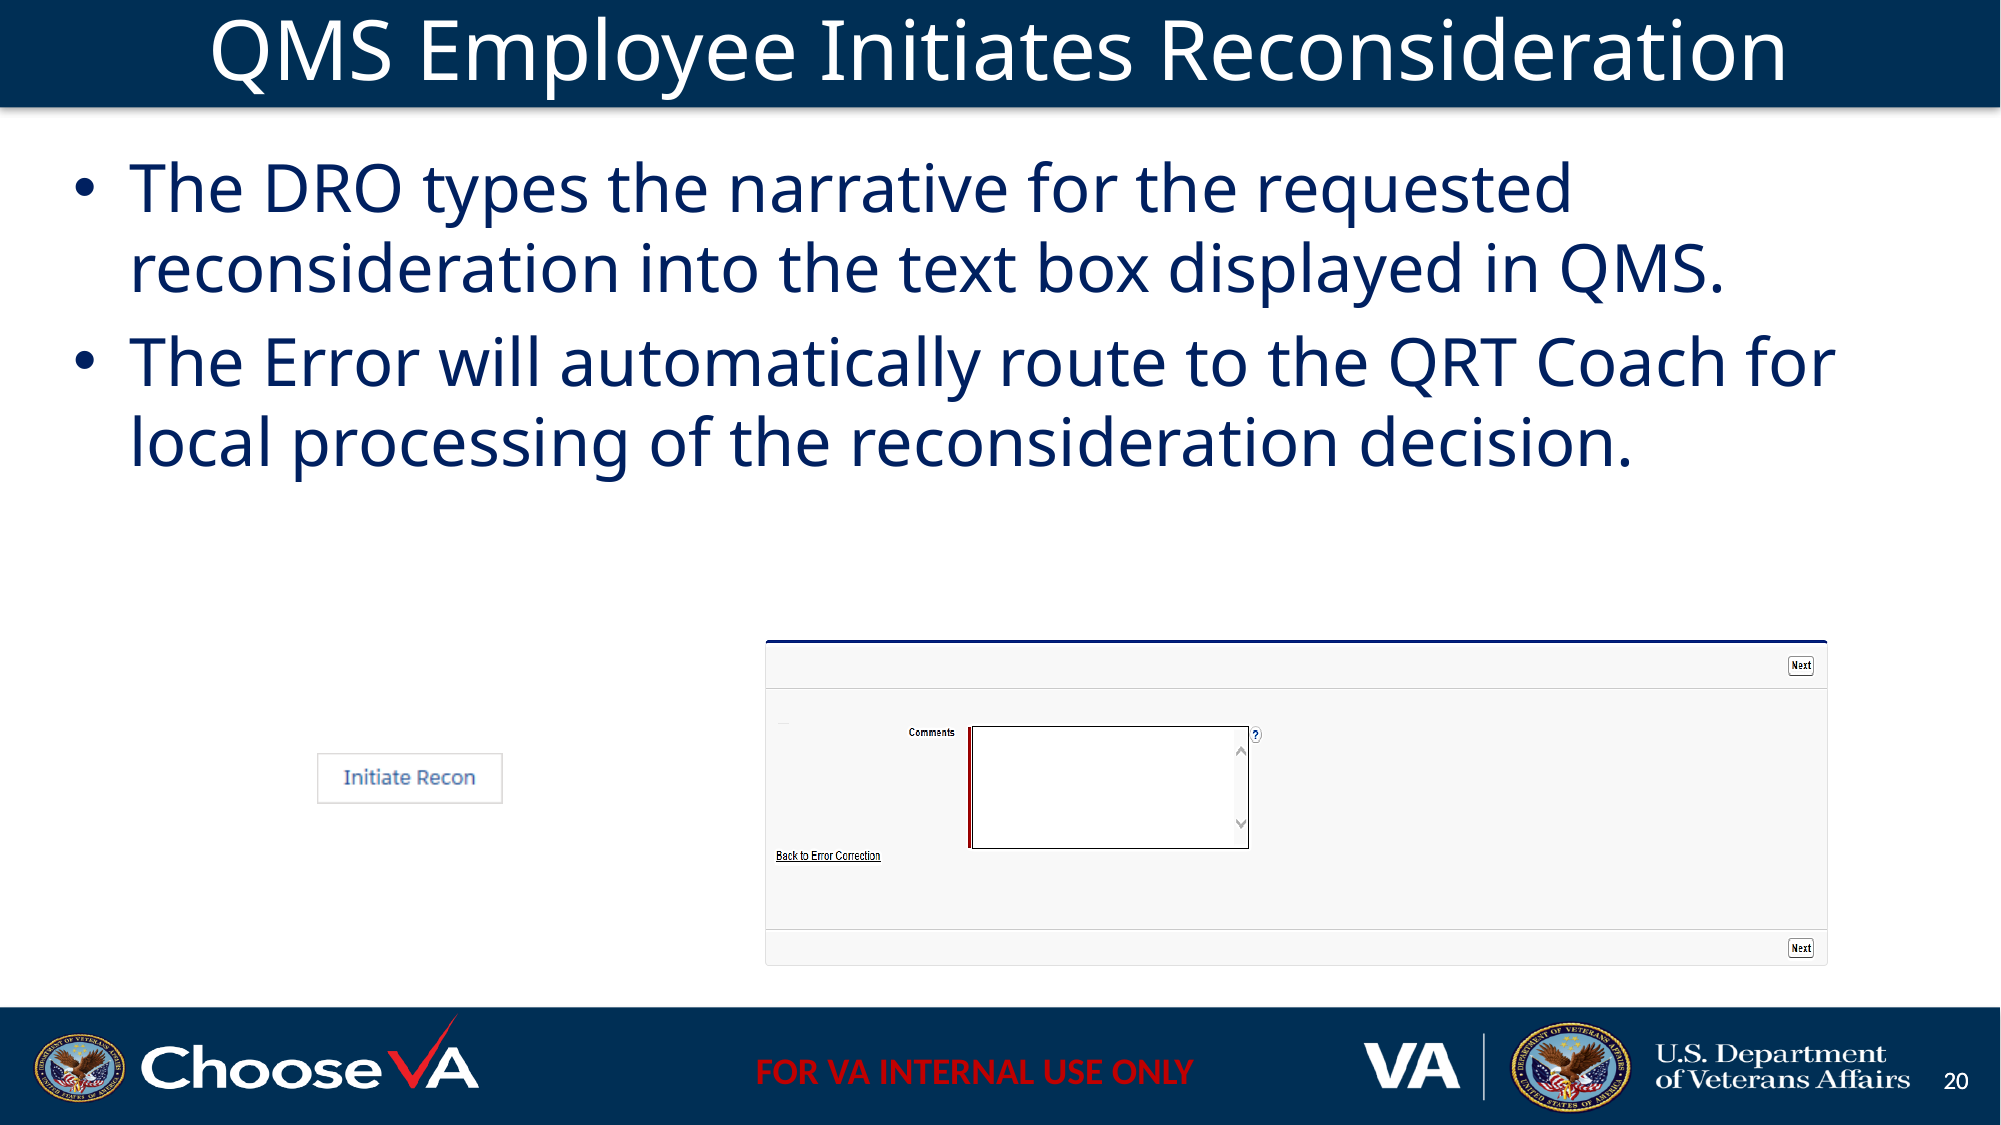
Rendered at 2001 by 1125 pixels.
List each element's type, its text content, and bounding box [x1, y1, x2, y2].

picture [317, 752, 503, 804]
picture [761, 637, 1830, 969]
slide_number 20 [1899, 1049, 1985, 1110]
picture [33, 1012, 479, 1103]
list The DRO types the narrative for the requested reconsideration into the text box displayed in QMS. The Error will automatically route to the QRT Coach for local processing of the reconsideration decision. [58, 138, 1900, 968]
picture [1356, 1014, 1917, 1120]
title QMS Employee Initiates Reconsideration [0, 0, 2000, 108]
